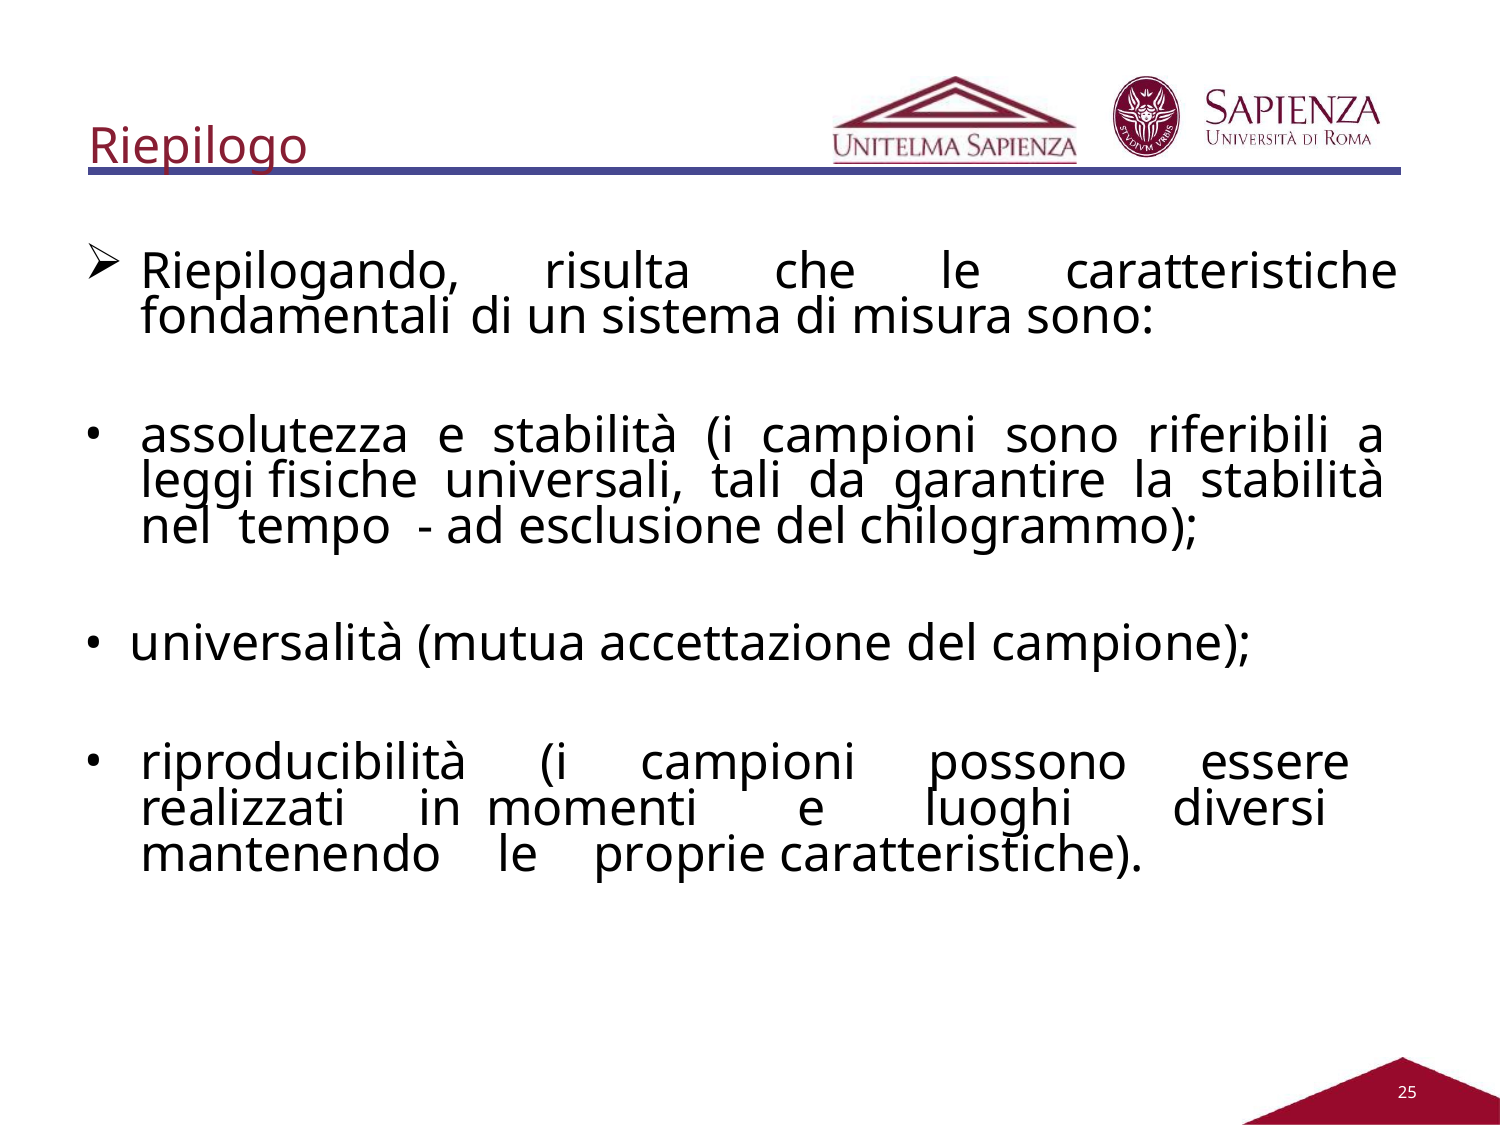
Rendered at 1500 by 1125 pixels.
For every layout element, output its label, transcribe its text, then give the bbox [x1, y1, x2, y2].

slide_number 21 [1393, 1081, 1422, 1125]
text_box Riepilogo Riepilogando, risulta che le caratteristiche fondamentali di un sistema di misura sono: assolutezza e stabilità (i campioni sono riferibili a leggi fisiche universali, tali da garantire la stabilità nel tempo - ad esclusione del chilogrammo); universalità (mutua accettazione del campione); riproducibilità (i campioni possono essere realizzati in momenti e luoghi diversi mantenendo le proprie caratteristiche). [82, 113, 1400, 881]
picture [1104, 66, 1414, 164]
picture [832, 76, 1077, 113]
picture [1241, 1057, 1500, 1125]
